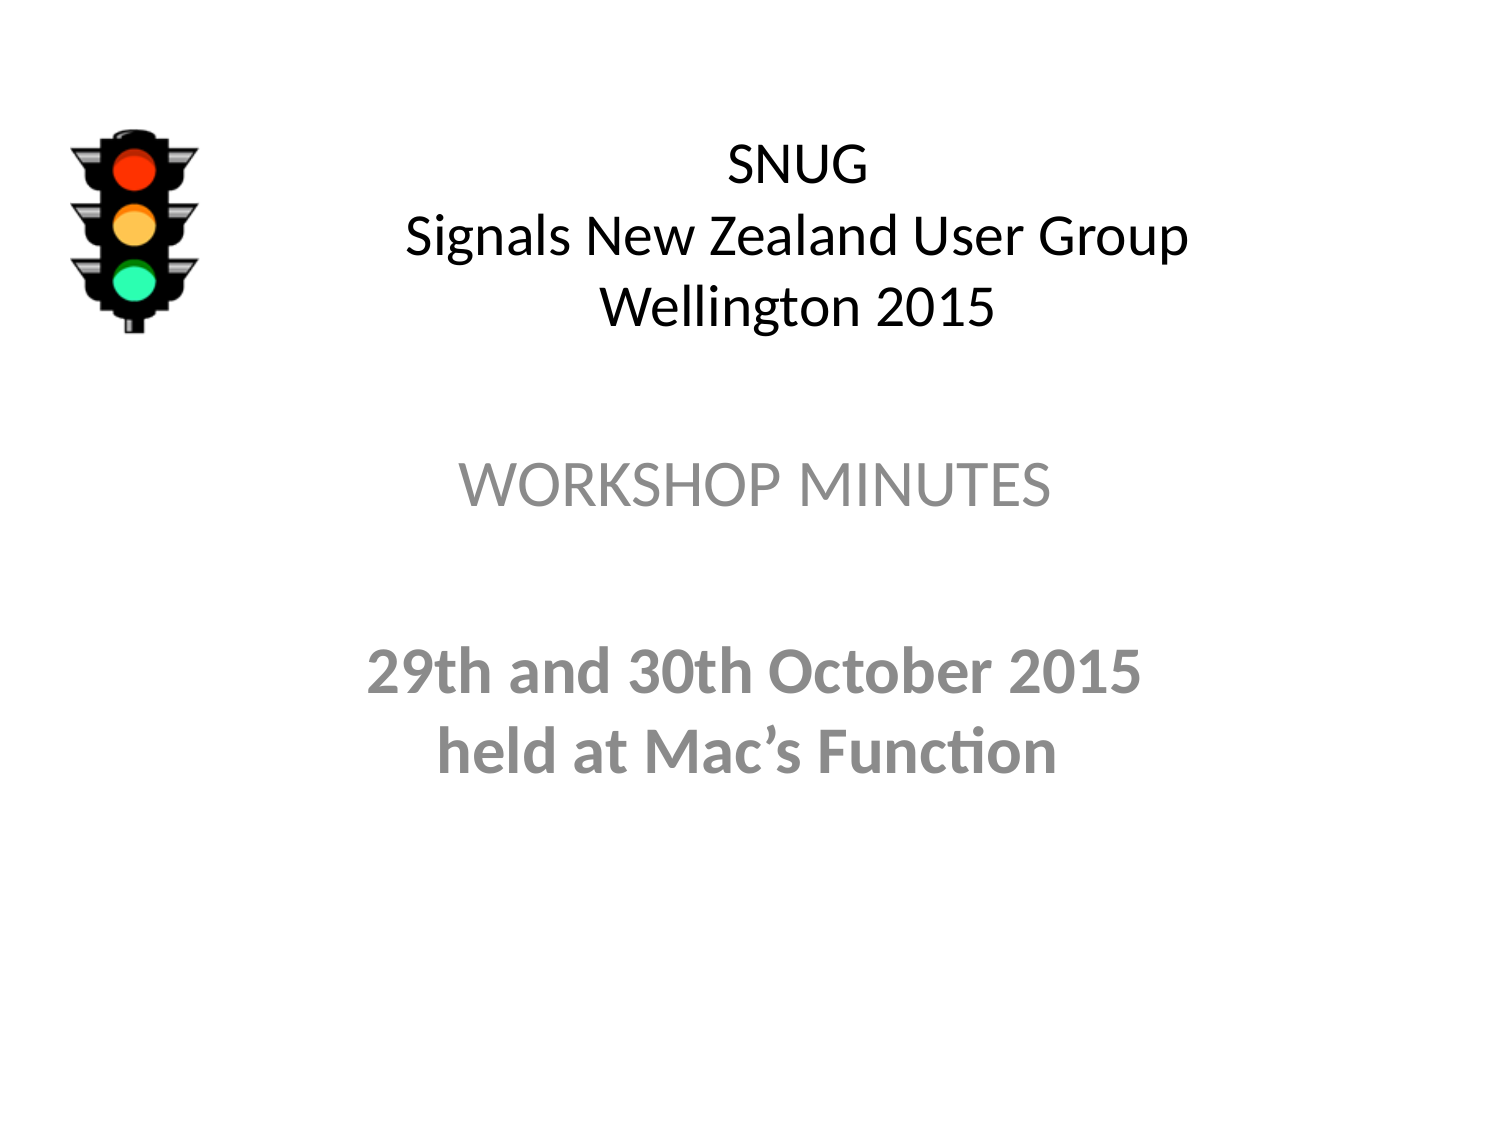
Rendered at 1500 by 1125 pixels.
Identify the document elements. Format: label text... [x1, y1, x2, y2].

picture [70, 128, 201, 335]
title SNUG Signals New Zealand User Group Wellington 2015 [200, 116, 1397, 347]
subtitle WORKSHOP MINUTES 29th and 30th October 2015 held at Mac’s Function [230, 432, 1281, 906]
